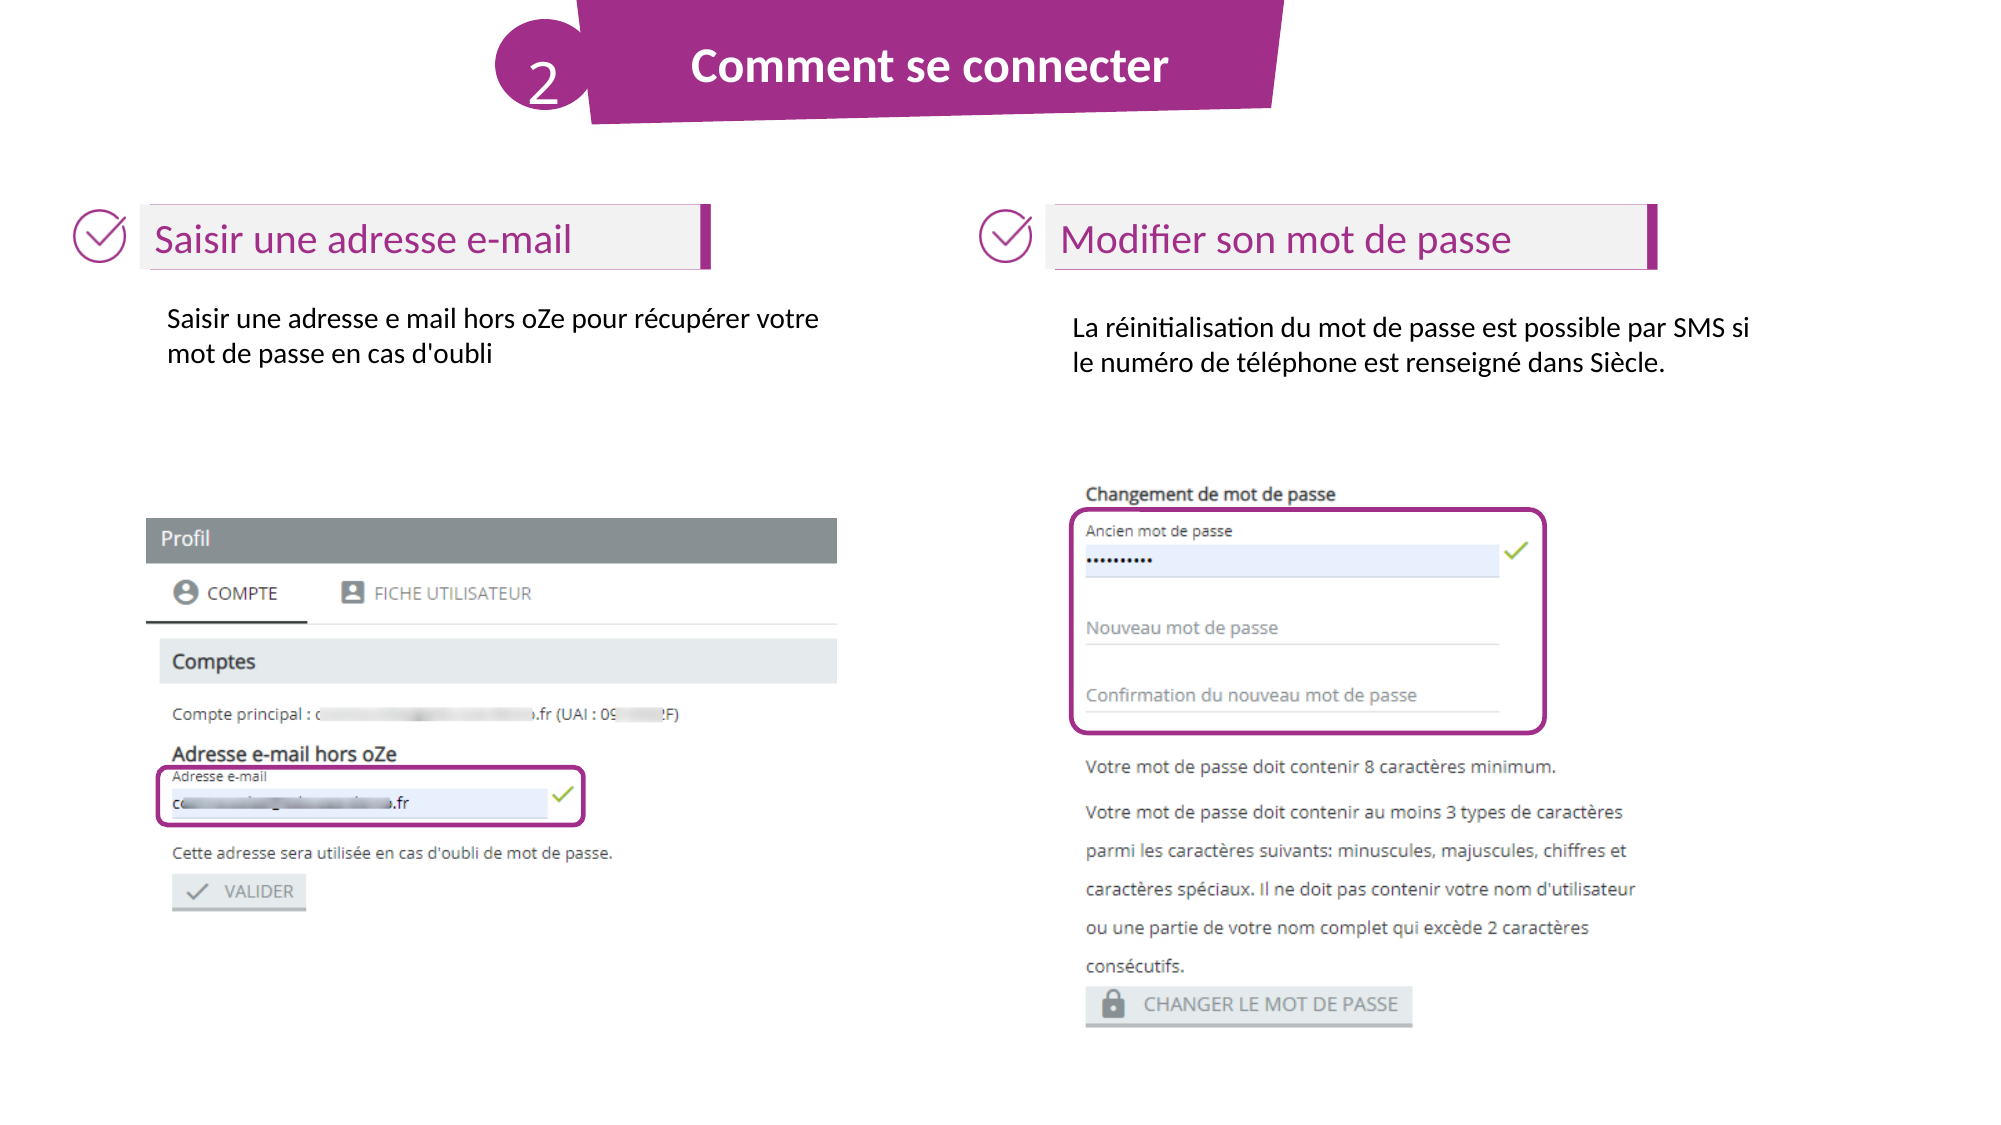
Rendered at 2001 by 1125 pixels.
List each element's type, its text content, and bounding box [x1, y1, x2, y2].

picture [146, 518, 837, 929]
picture [1057, 472, 1818, 1036]
text_box Comment se connecter [575, 0, 1286, 126]
text_box Saisir une adresse e-mail [139, 204, 701, 270]
text_box La réinitialisation du mot de passe est possible par SMS si le numéro de téléphone est renseigné dans Siècle. [1057, 300, 1779, 386]
picture [979, 209, 1032, 263]
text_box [495, 18, 595, 125]
text_box Saisir une adresse e mail hors oZe pour récupérer votre mot de passe en cas d'oubli [152, 291, 873, 377]
text_box Modifier son mot de passe [1045, 204, 1648, 270]
picture [73, 209, 126, 263]
